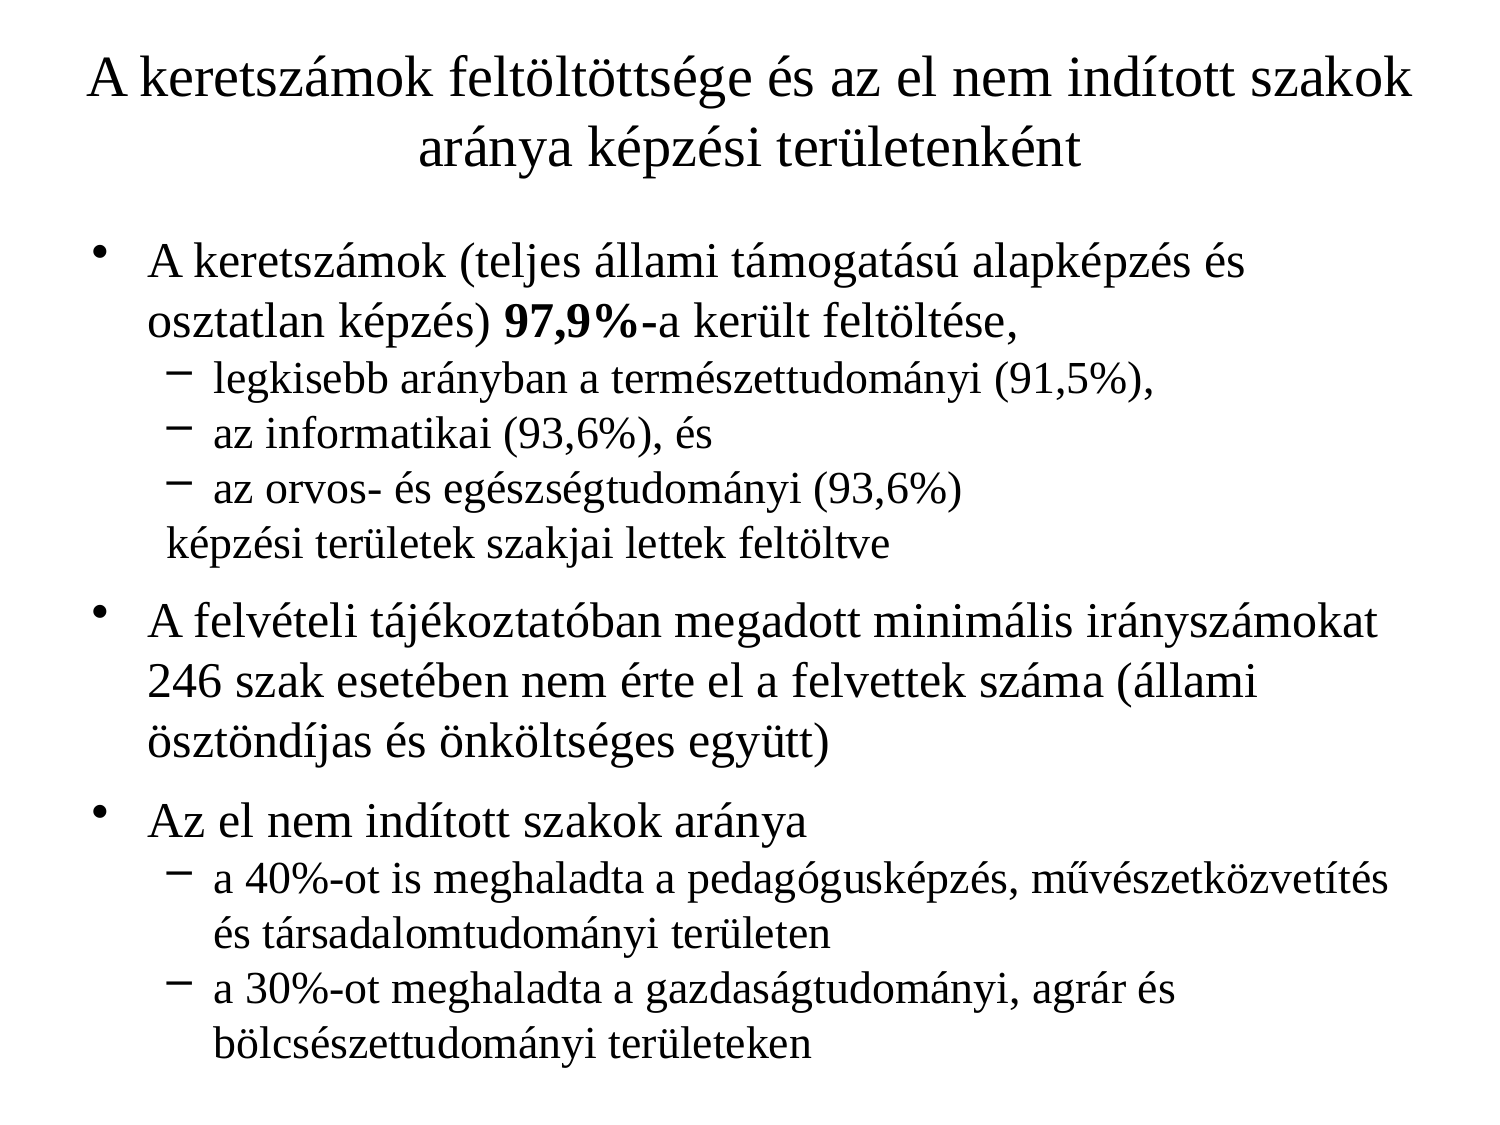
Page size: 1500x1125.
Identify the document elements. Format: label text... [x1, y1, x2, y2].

list A keretszámok (teljes állami támogatású alapképzés és osztatlan képzés) 97,9%-a került feltöltése, legkisebb arányban a természettudományi (91,5%), az informatikai (93,6%), és az orvos- és egészségtudományi (93,6%) képzési területek szakjai lettek feltöltve A felvételi tájékoztatóban megadott minimális irányszámokat 246 szak esetében nem érte el a felvettek száma (állami ösztöndíjas és önköltséges együtt) Az el nem indított szakok aránya a 40%-ot is meghaladta a pedagógusképzés, művészetközvetítés és társadalomtudományi területen a 30%-ot meghaladta a gazdaságtudományi, agrár és bölcsészettudományi területeken [76, 219, 1427, 1083]
title A keretszámok feltöltöttsége és az el nem indított szakok aránya képzési területenként [0, 30, 1500, 185]
